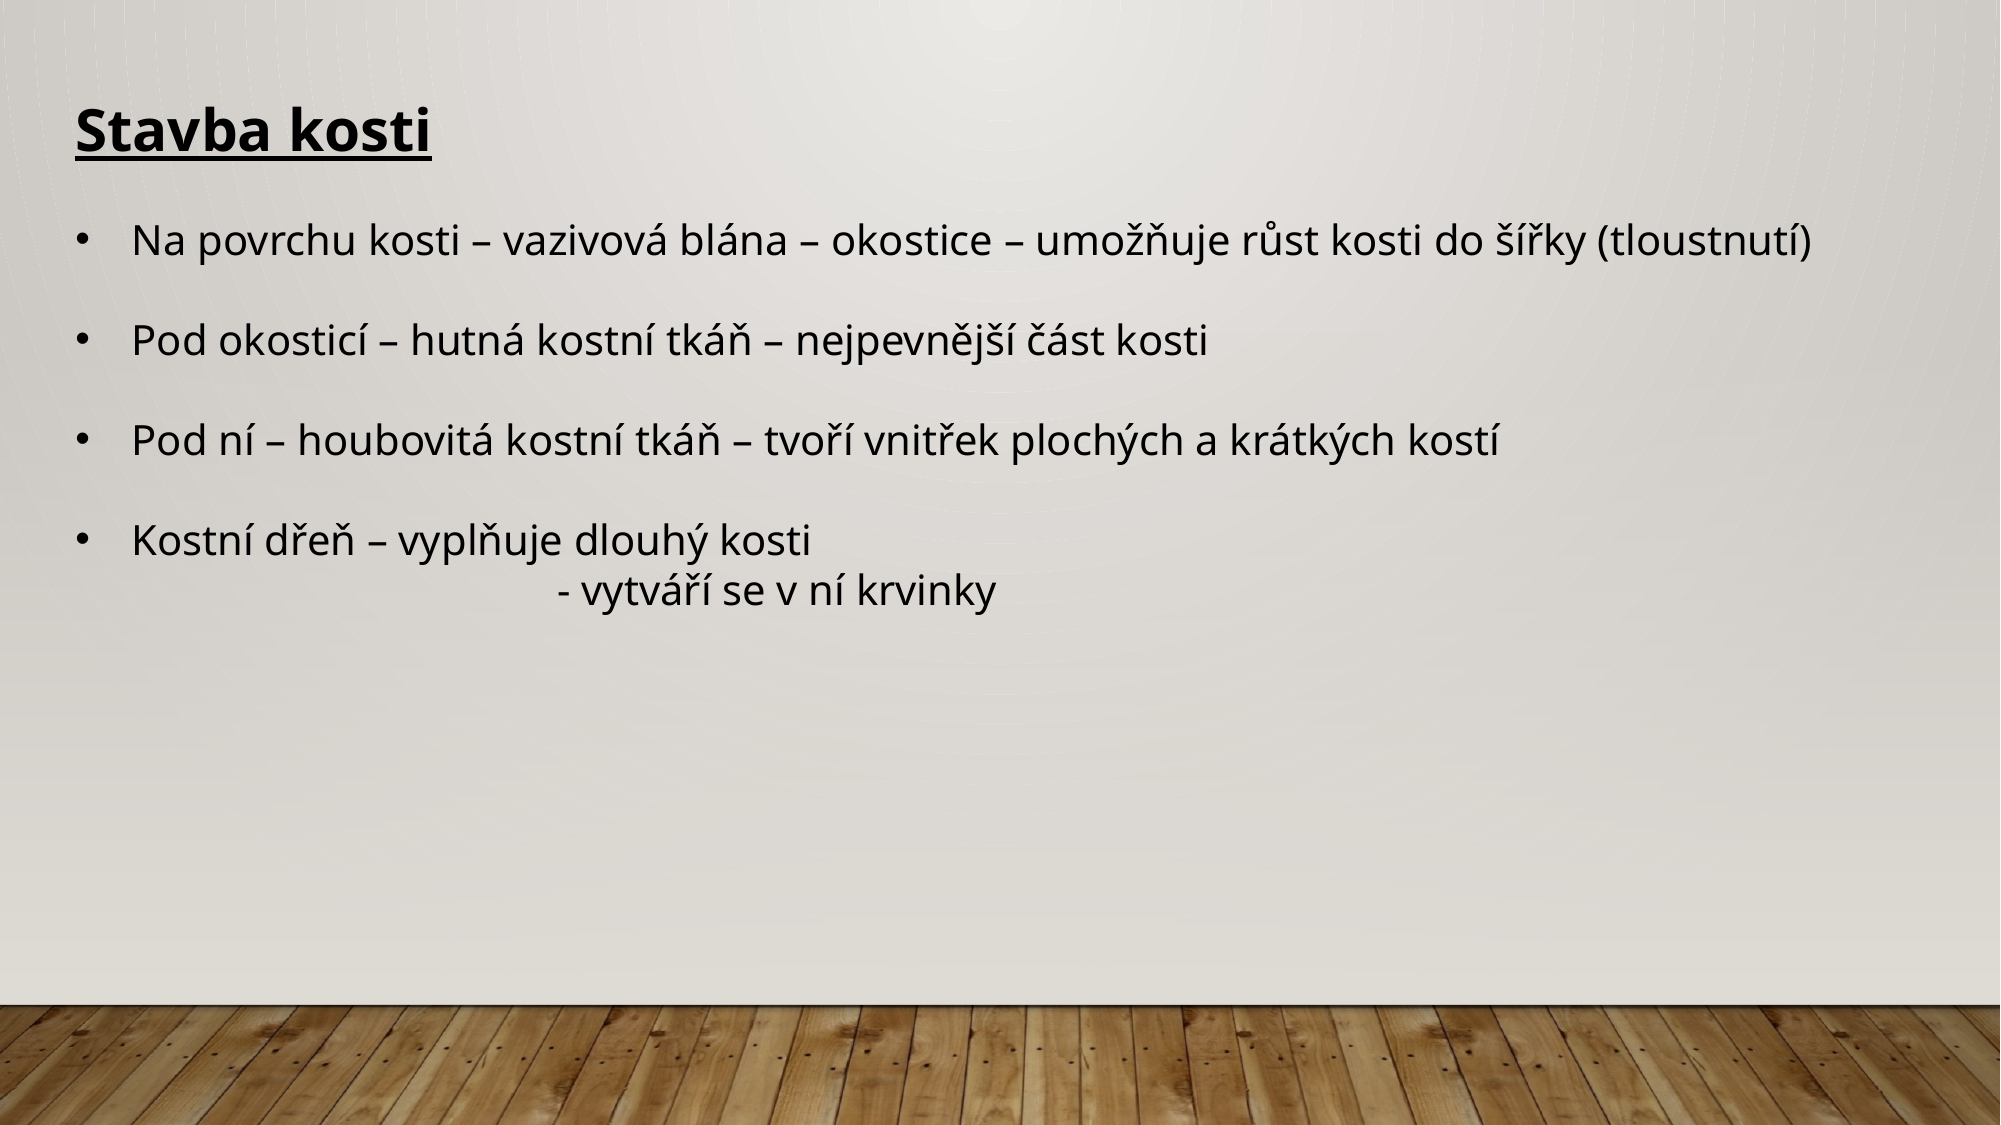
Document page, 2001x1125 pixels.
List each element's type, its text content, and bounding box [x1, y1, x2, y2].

picture [0, 1005, 2000, 1125]
text_box Stavba kosti Na povrchu kosti – vazivová blána – okostice – umožňuje růst kosti do šířky (tloustnutí) Pod okosticí – hutná kostní tkáň – nejpevnější část kosti Pod ní – houbovitá kostní tkáň – tvoří vnitřek plochých a krátkých kostí Kostní dřeň – vyplňuje dlouhý kosti - vytváří se v ní krvinky [60, 86, 1957, 671]
